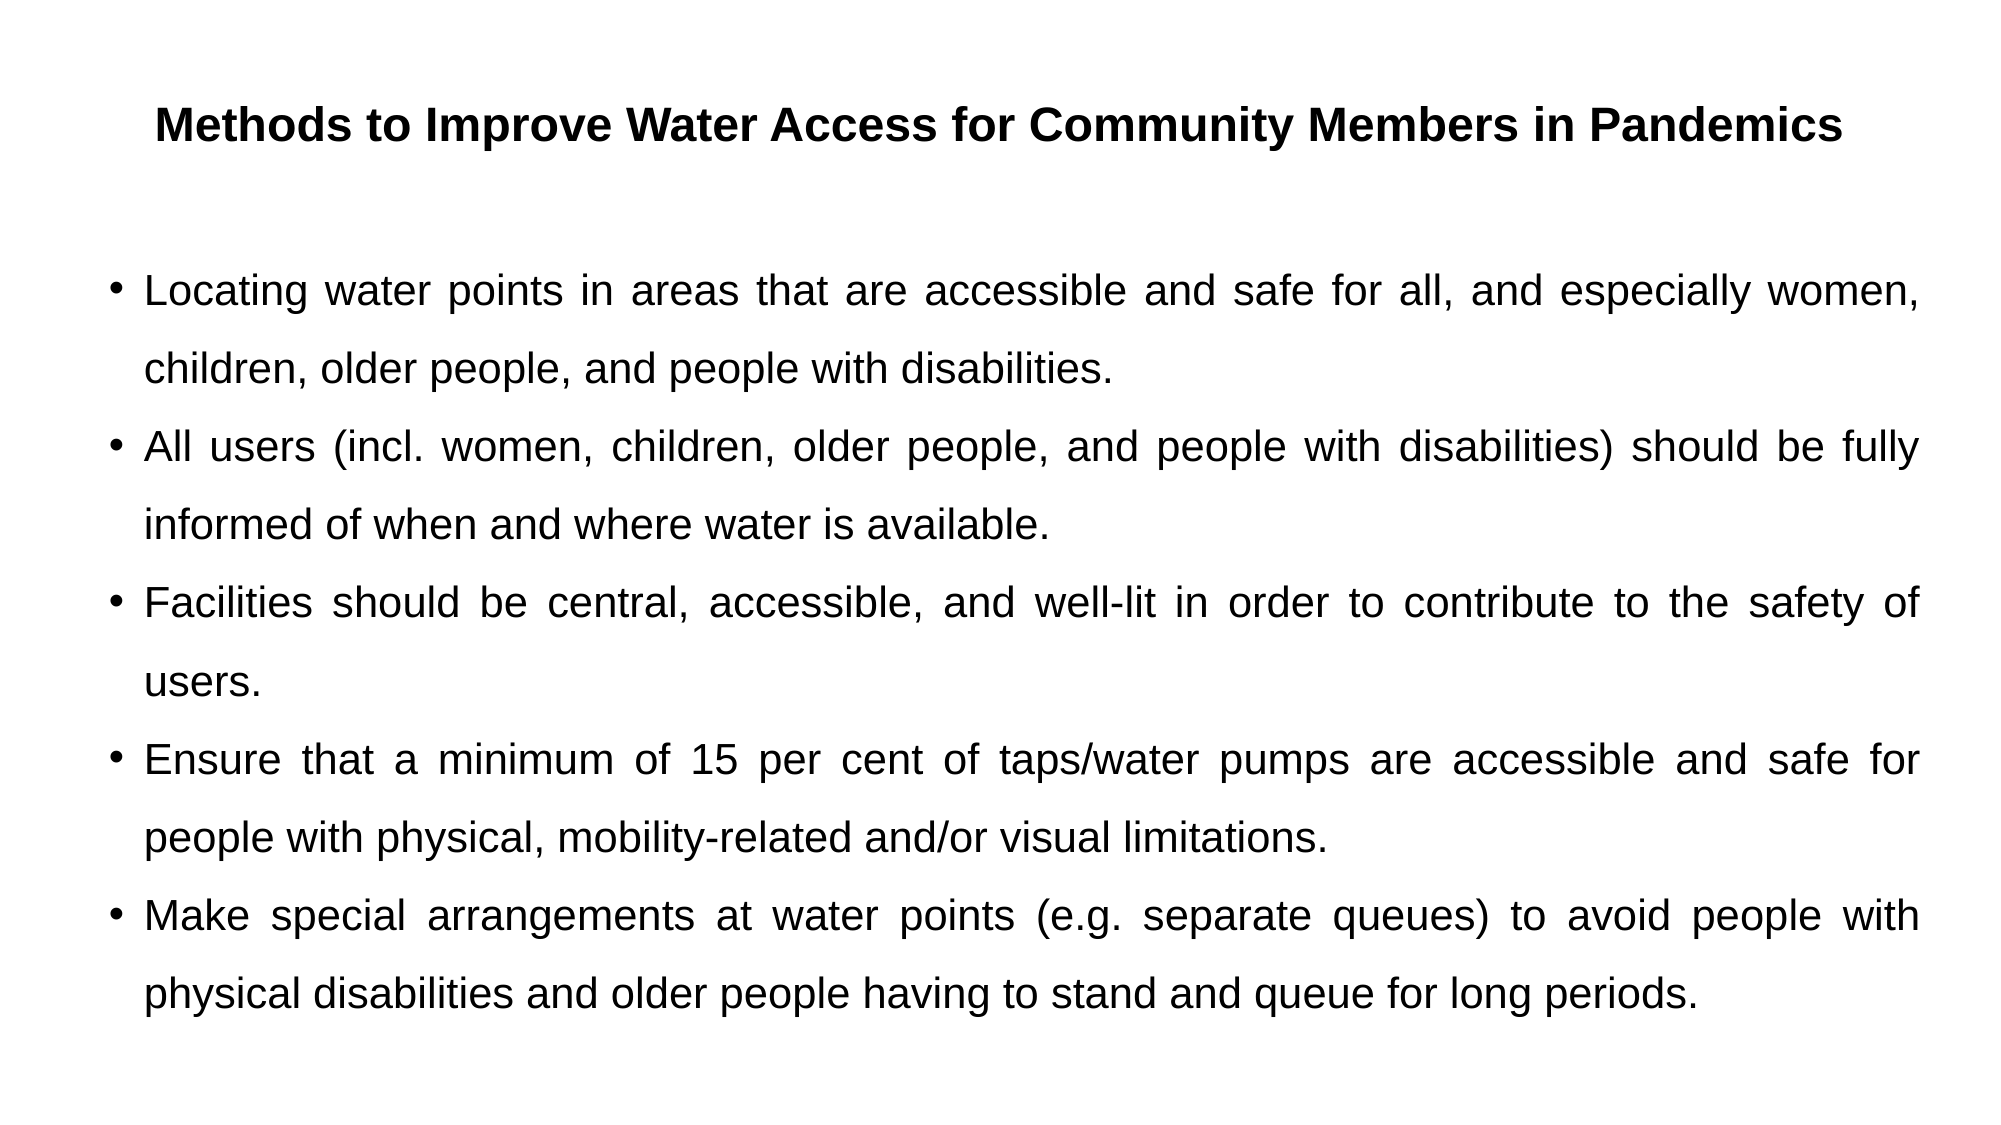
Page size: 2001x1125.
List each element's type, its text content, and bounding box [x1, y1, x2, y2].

list Locating water points in areas that are accessible and safe for all, and especially women, children, older people, and people with disabilities. All users (incl. women, children, older people, and people with disabilities) should be fully informed of when and where water is available. Facilities should be central, accessible, and well-lit in order to contribute to the safety of users. Ensure that a minimum of 15 per cent of taps/water pumps are accessible and safe for people with physical, mobility-related and/or visual limitations. Make special arrangements at water points (e.g. separate queues) to avoid people with physical disabilities and older people having to stand and queue for long periods. [93, 228, 1938, 1035]
title Methods to Improve Water Access for Community Members in Pandemics [137, 34, 1863, 228]
